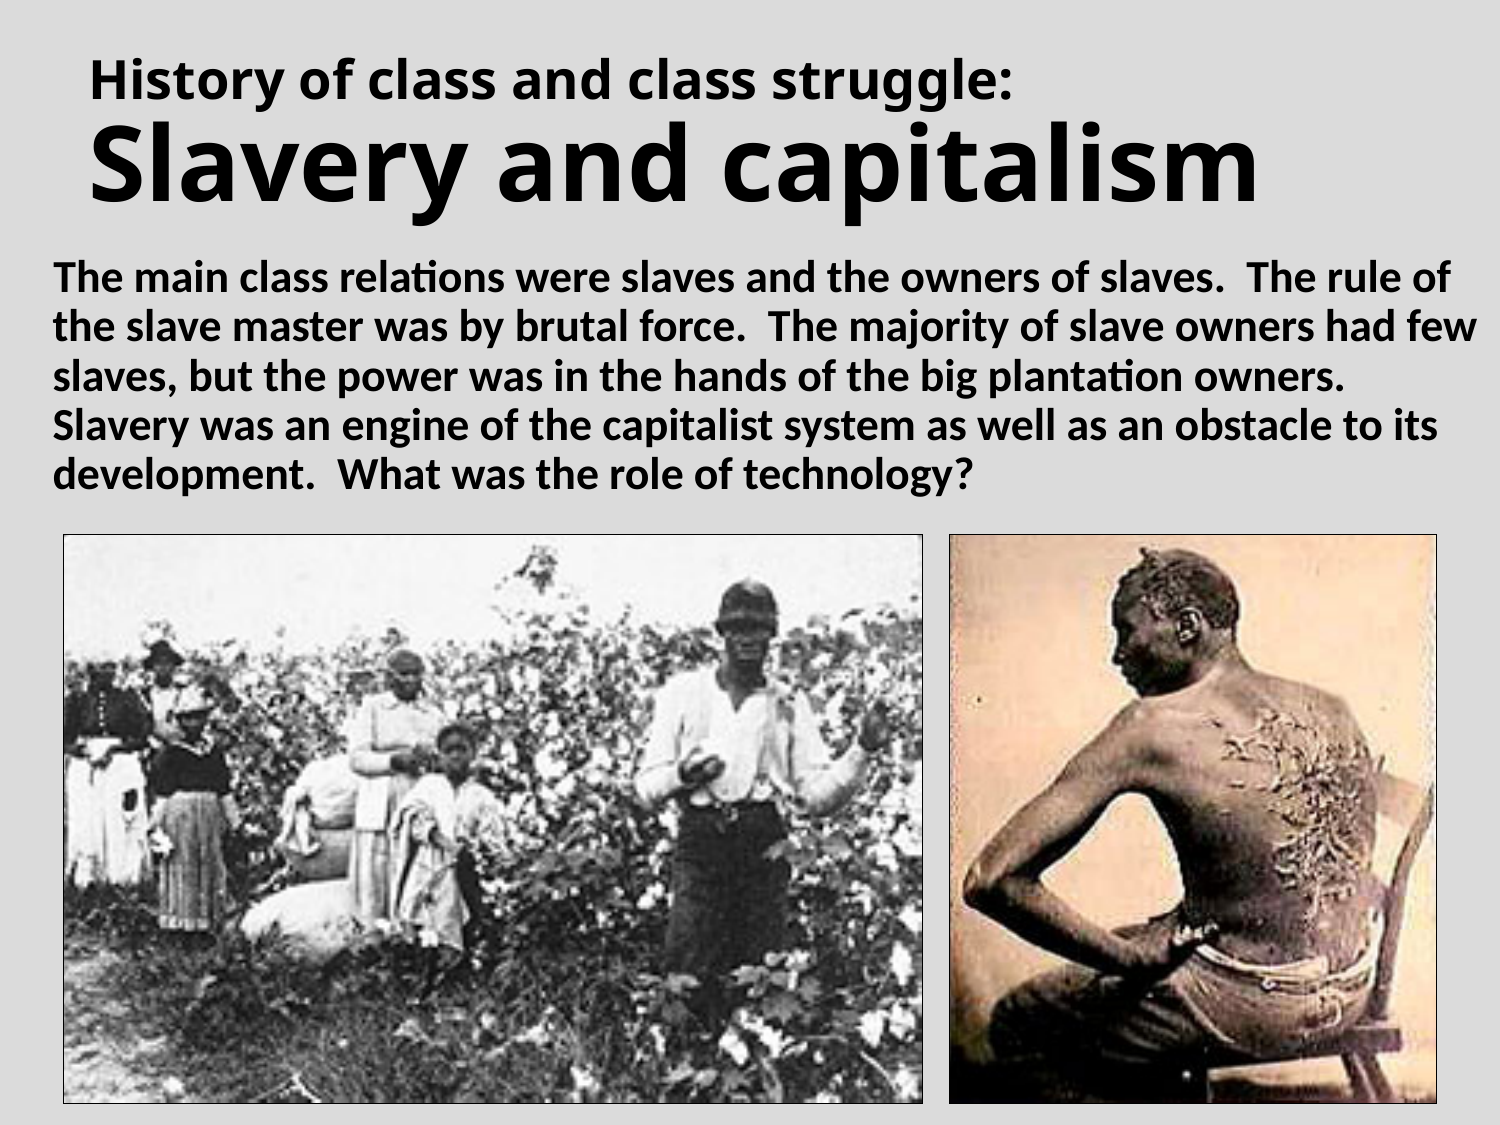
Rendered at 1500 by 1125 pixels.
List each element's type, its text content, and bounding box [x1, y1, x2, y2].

picture [63, 534, 922, 1103]
picture [949, 534, 1437, 1103]
title History of class and class struggle: Slavery and capitalism [73, 45, 1424, 233]
list The main class relations were slaves and the owners of slaves. The rule of the slave master was by brutal force. The majority of slave owners had few slaves, but the power was in the hands of the big plantation owners. Slavery was an engine of the capitalist system as well as an obstacle to its development. What was the role of technology? [0, 245, 1500, 988]
